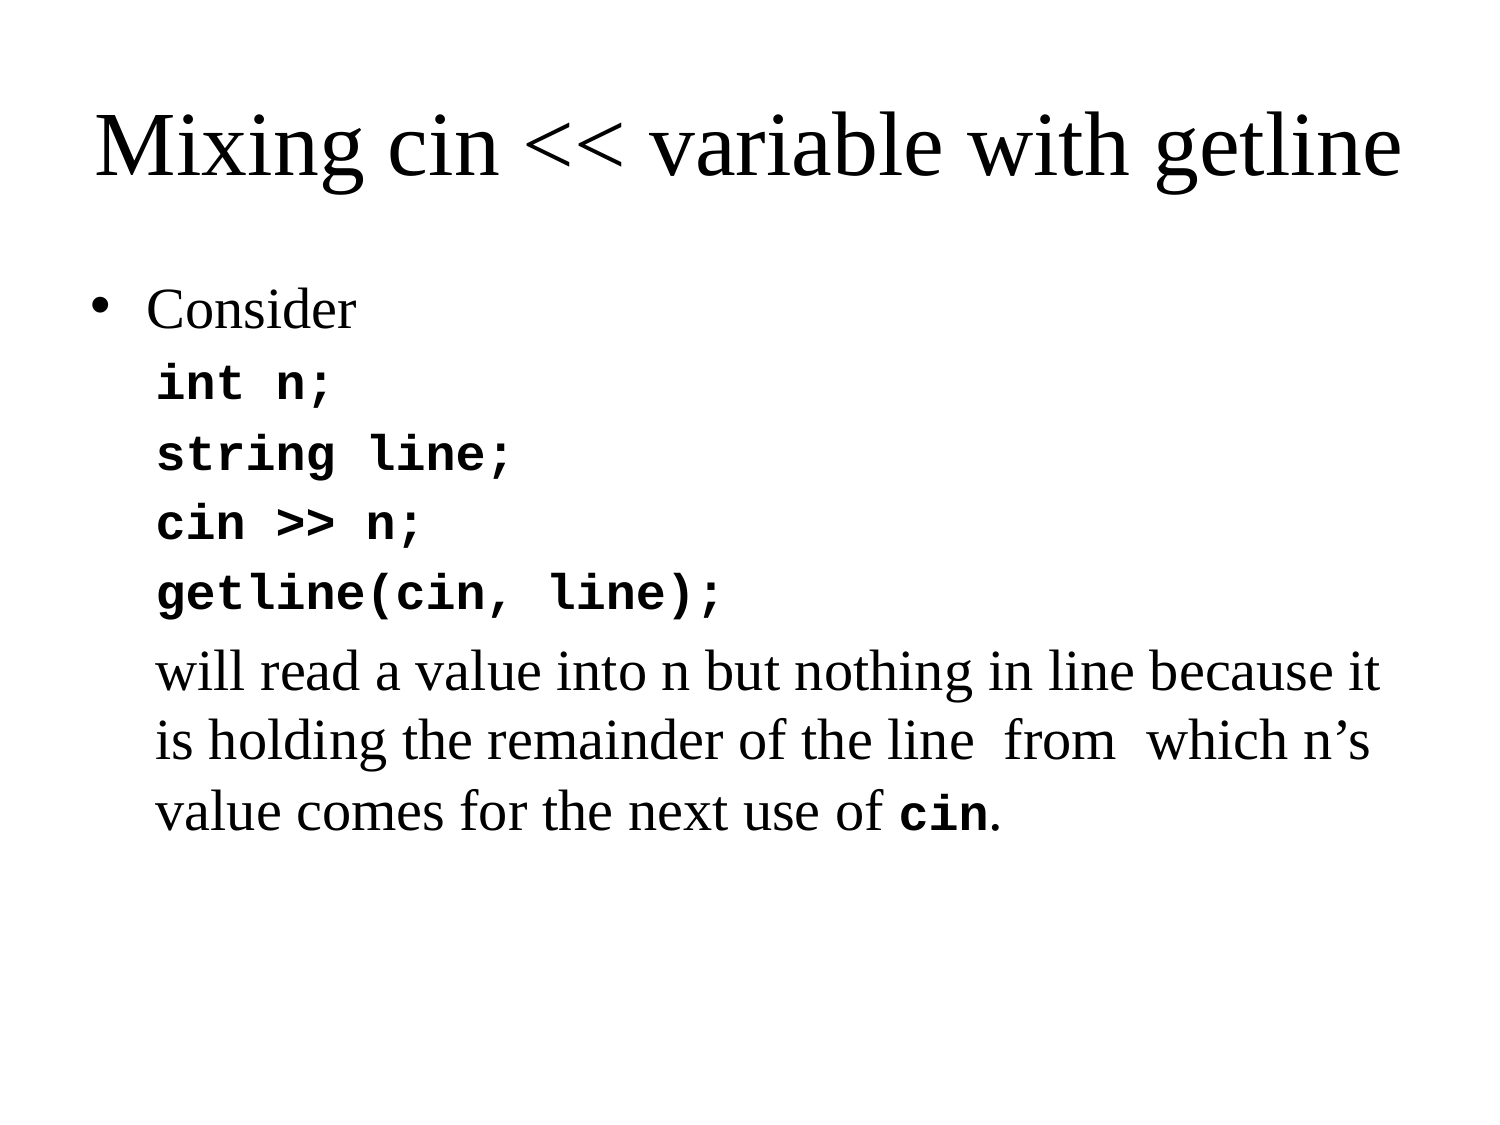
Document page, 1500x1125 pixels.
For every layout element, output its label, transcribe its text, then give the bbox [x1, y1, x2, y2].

list Consider int n; string line; cin >> n; getline(cin, line); will read a value into n but nothing in line because it is holding the remainder of the line from which n’s value comes for the next use of cin. [75, 262, 1425, 1005]
title Mixing cin << variable with getline [75, 45, 1425, 233]
